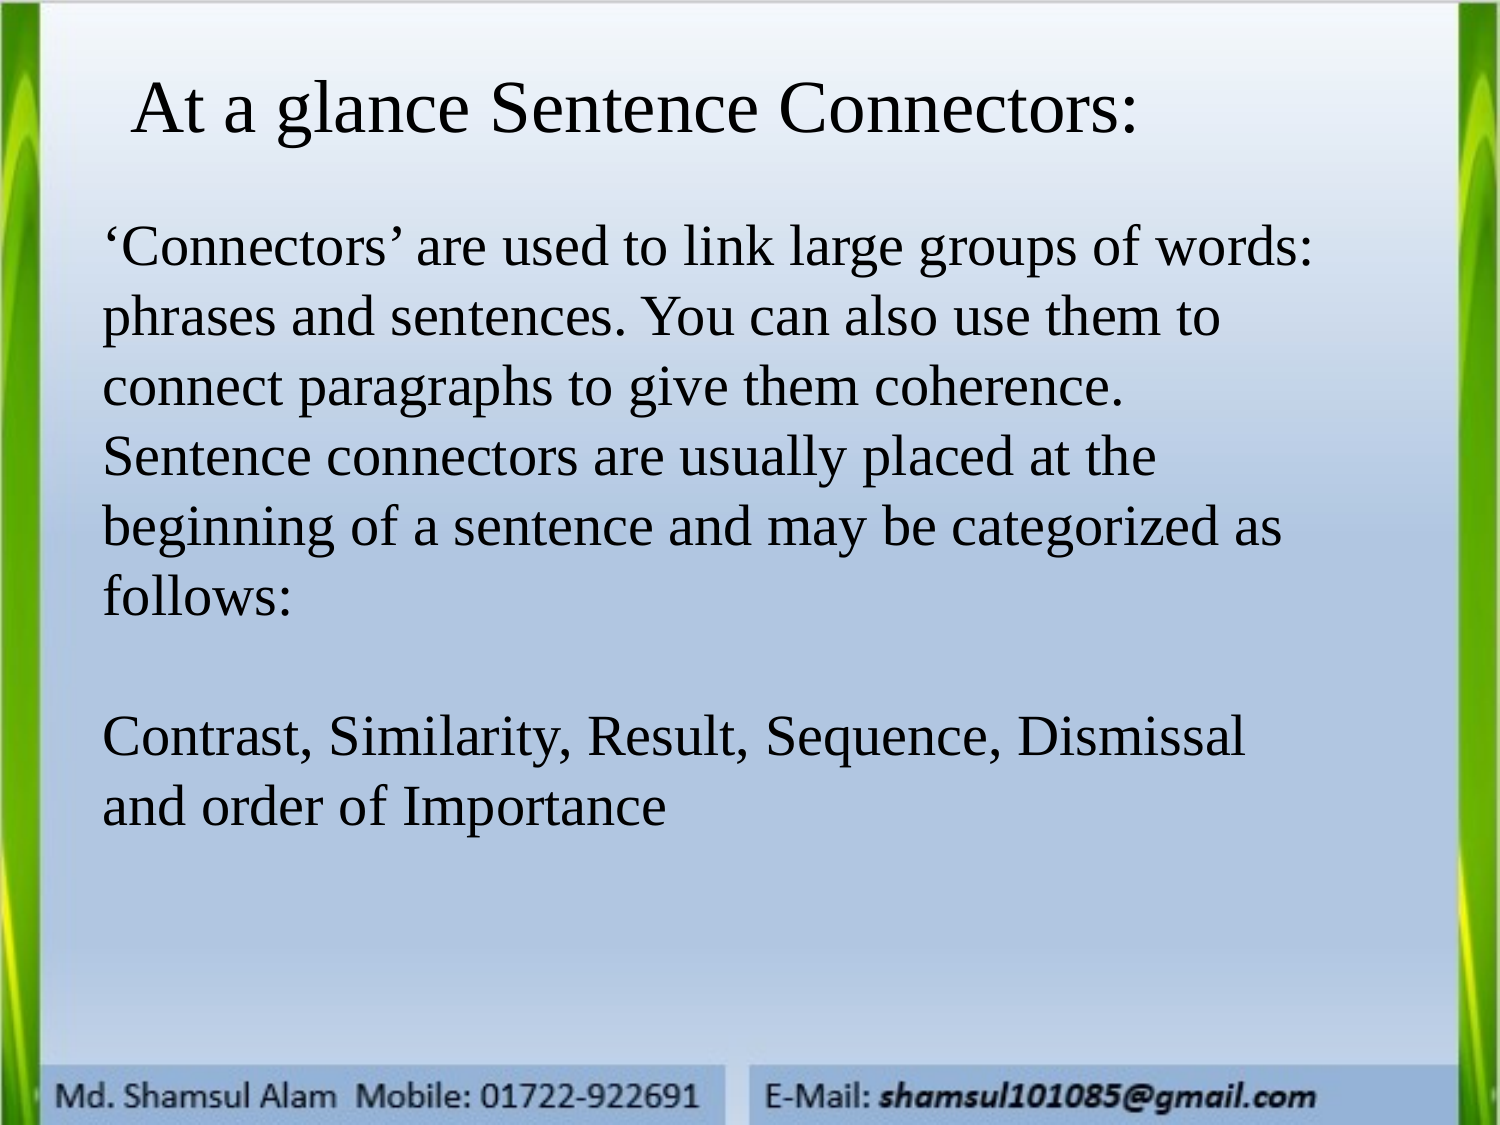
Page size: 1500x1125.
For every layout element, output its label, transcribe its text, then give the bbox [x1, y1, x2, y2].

picture [0, 0, 1500, 1125]
text_box At a glance Sentence Connectors: [115, 49, 1157, 155]
text_box ‘Connectors’ are used to link large groups of words: phrases and sentences. You can also use them to connect paragraphs to give them coherence. Sentence connectors are usually placed at the beginning of a sentence and may be categorized as follows: Contrast, Similarity, Result, Sequence, Dismissal and order of Importance [87, 200, 1350, 845]
